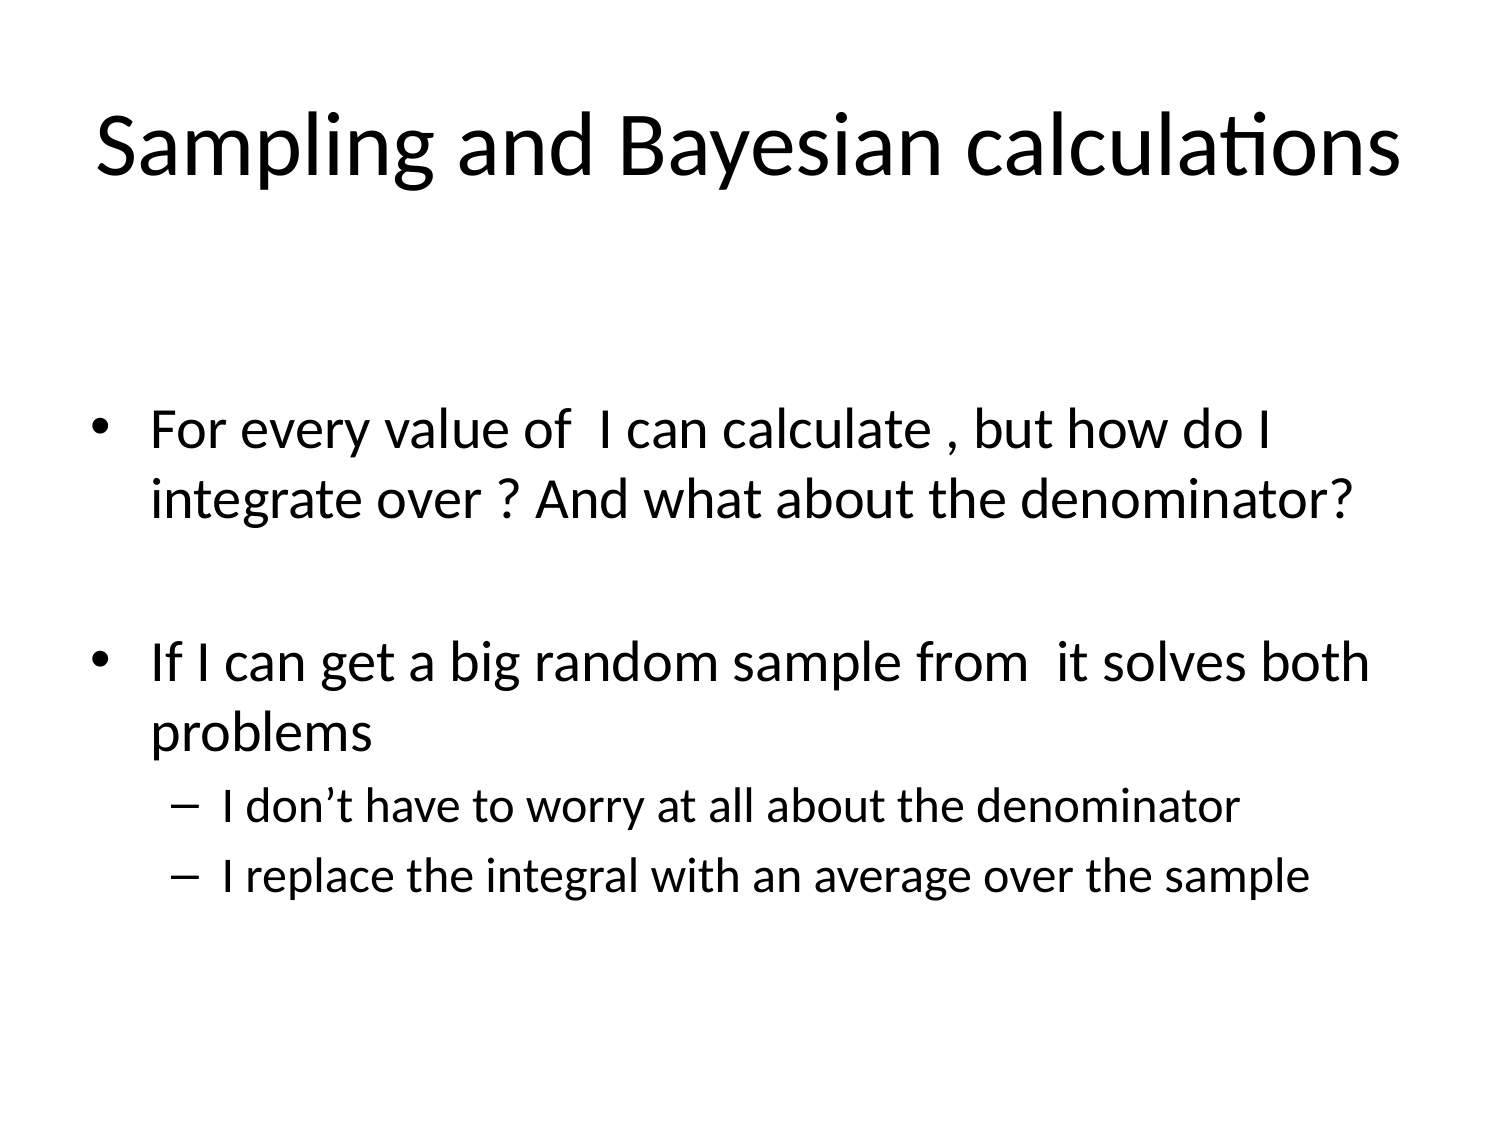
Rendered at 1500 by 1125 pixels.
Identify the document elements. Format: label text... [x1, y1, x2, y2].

title Sampling and Bayesian calculations [75, 45, 1425, 233]
